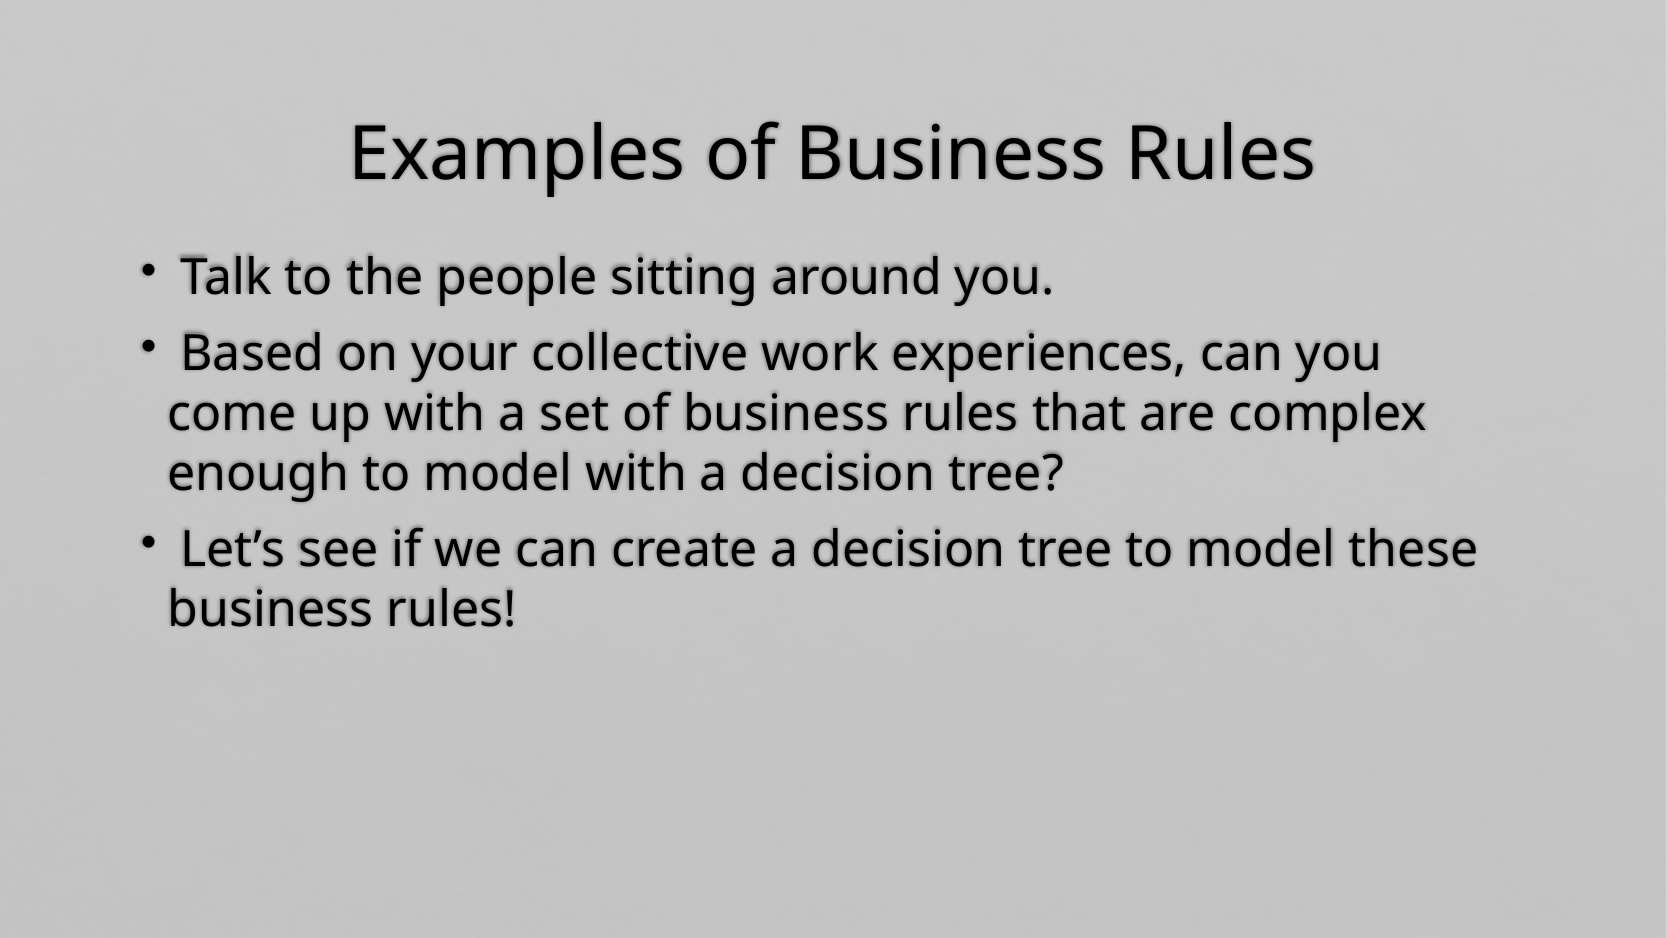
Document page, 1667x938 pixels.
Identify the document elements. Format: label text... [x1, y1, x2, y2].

list Talk to the people sitting around you. Based on your collective work experiences, can you come up with a set of business rules that are complex enough to model with a decision tree? Let’s see if we can create a decision tree to model these business rules! [124, 236, 1541, 792]
title Examples of Business Rules [124, 83, 1541, 216]
